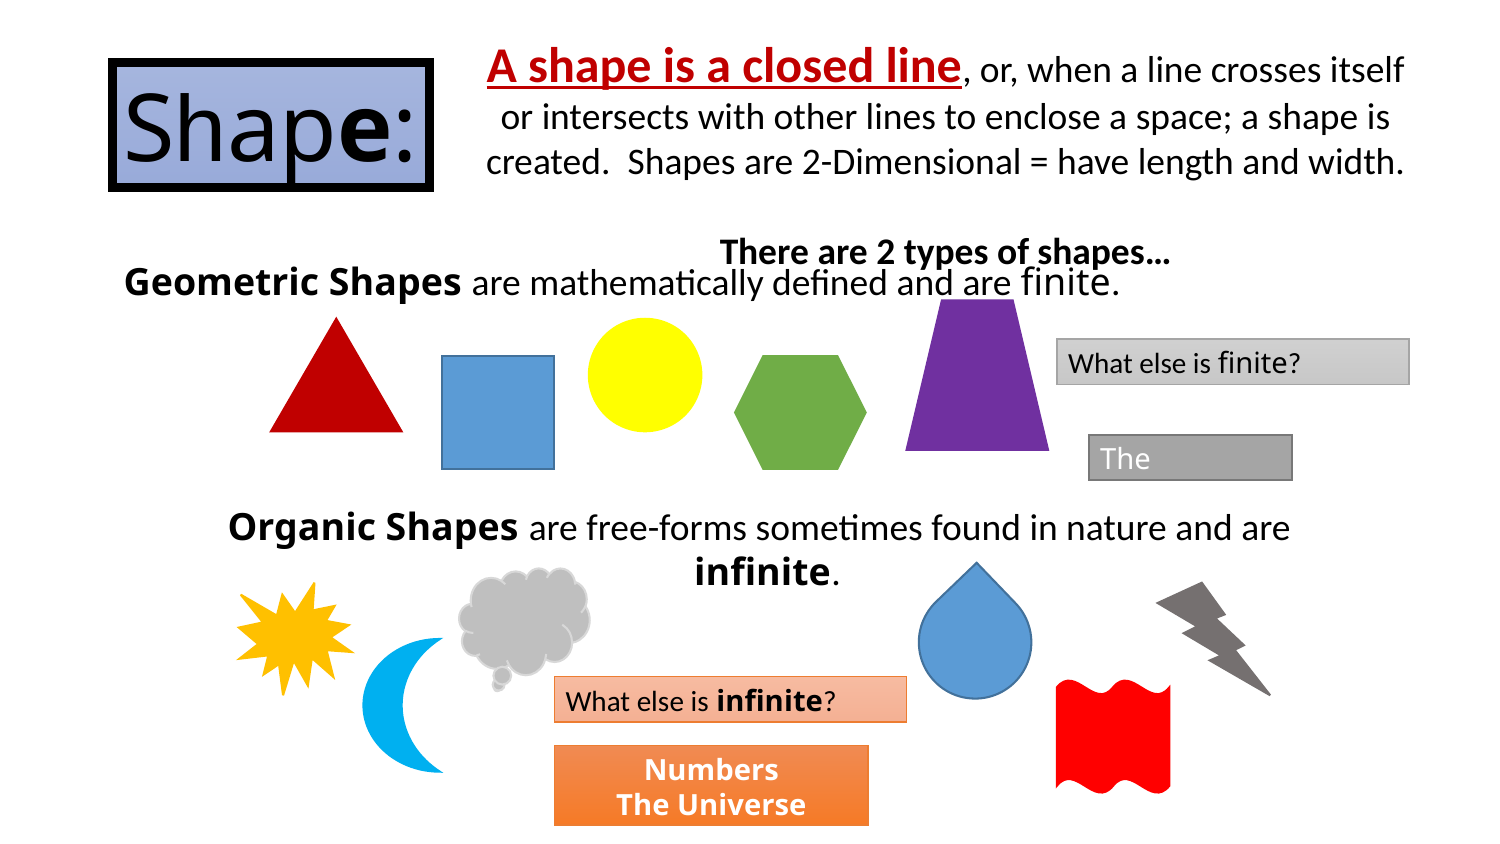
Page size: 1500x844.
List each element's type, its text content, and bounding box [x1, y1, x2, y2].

text_box Organic Shapes are free-forms sometimes found in nature and are infinite. [216, 497, 1310, 600]
text_box A shape is a closed line, or, when a line crosses itself or intersects with other lines to enclose a space; a shape is created. Shapes are 2-Dimensional = have length and width. There are 2 types of shapes… [471, 26, 1421, 236]
text_box [906, 300, 1049, 450]
text_box Shape: [112, 62, 430, 188]
text_box The Alphabet [1089, 435, 1292, 481]
text_box [271, 318, 402, 432]
text_box [441, 356, 555, 469]
text_box What else is finite? [1056, 338, 1409, 385]
text_box [459, 568, 590, 692]
text_box [588, 318, 702, 432]
text_box [1056, 680, 1170, 793]
text_box [918, 562, 1032, 699]
text_box Numbers The Universe [554, 745, 869, 825]
text_box [363, 638, 440, 772]
text_box [735, 356, 866, 469]
text_box [238, 582, 352, 696]
text_box [1157, 582, 1271, 696]
text_box Geometric Shapes are mathematically defined and are finite. [112, 252, 1155, 310]
text_box What else is infinite? [554, 676, 907, 722]
